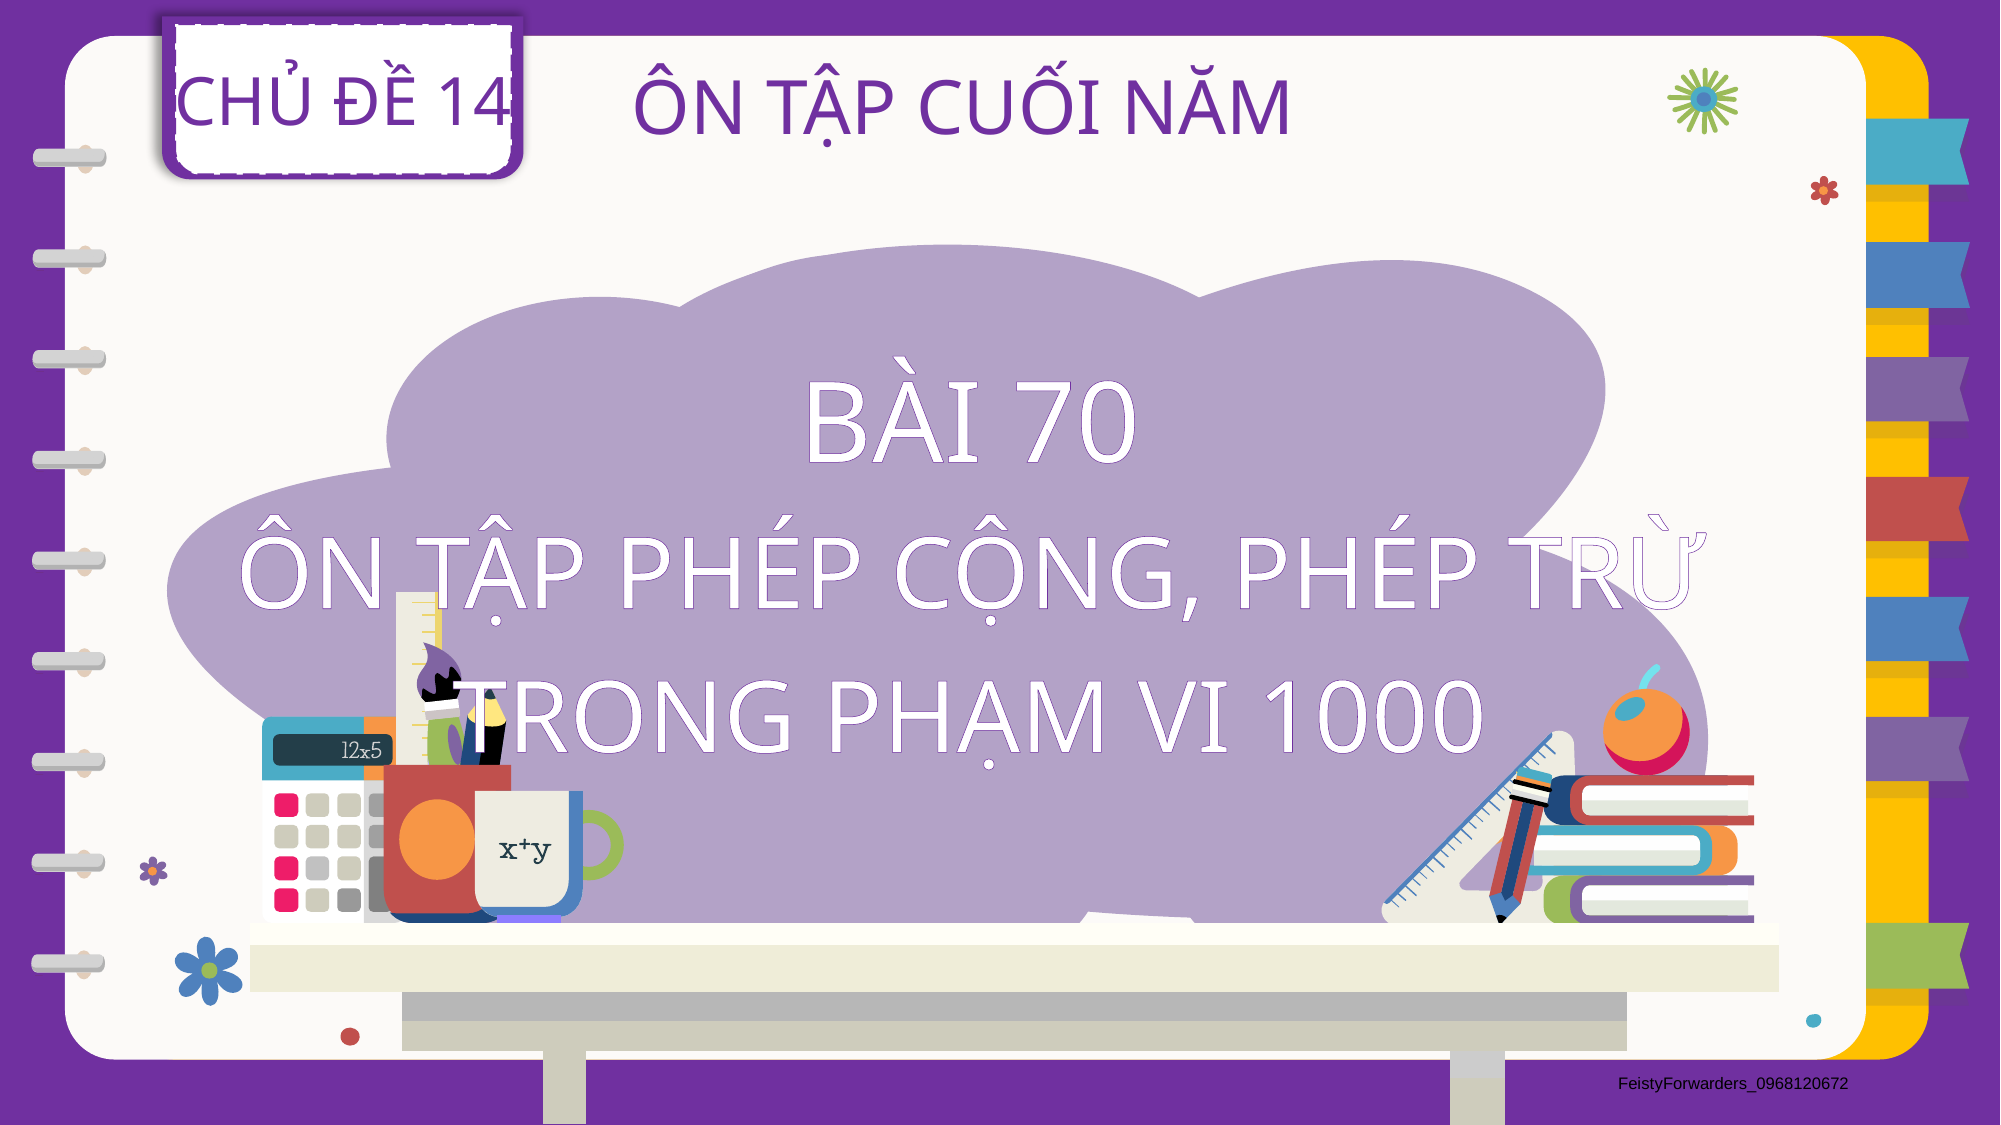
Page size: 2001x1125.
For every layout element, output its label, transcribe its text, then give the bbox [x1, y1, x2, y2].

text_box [142, 17, 545, 179]
text_box ÔN TẬP CUỐI NĂM [545, 51, 1407, 157]
text_box BÀI 70 ÔN TẬP PHÉP CỘNG, PHÉP TRỪ TRONG PHẠM VI 1000 [163, 315, 1776, 780]
